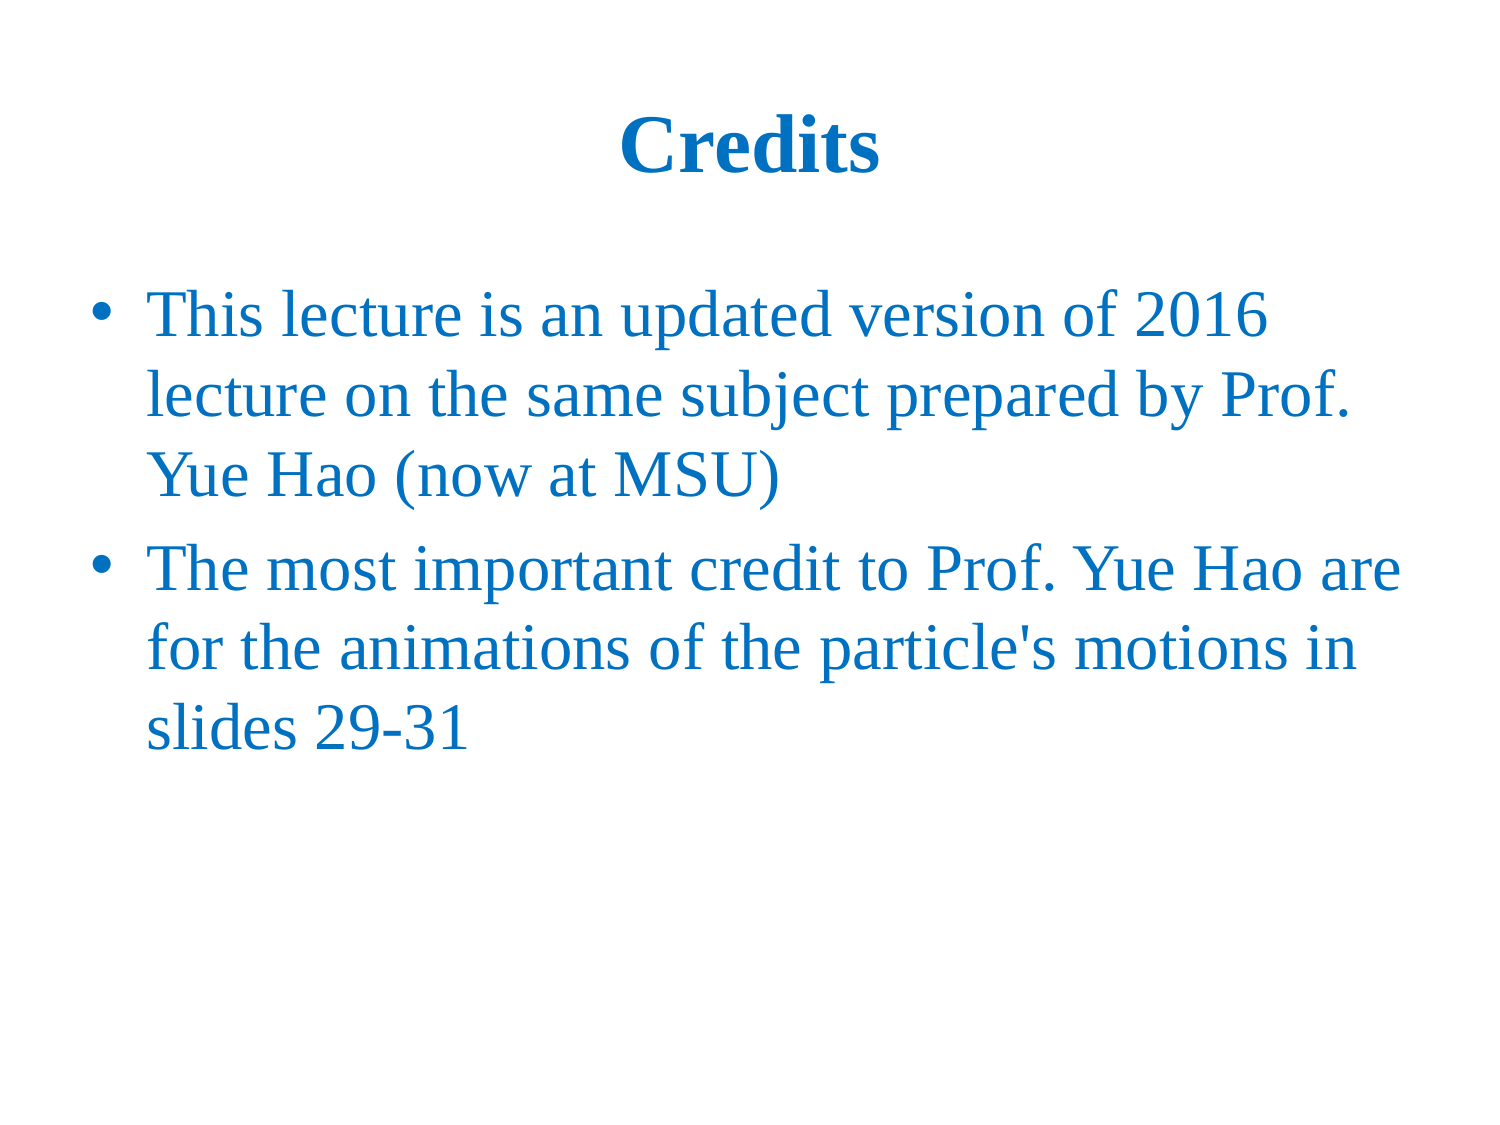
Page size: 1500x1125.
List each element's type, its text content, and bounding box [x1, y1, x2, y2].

title Credits [75, 45, 1425, 233]
list This lecture is an updated version of 2016 lecture on the same subject prepared by Prof. Yue Hao (now at MSU) The most important credit to Prof. Yue Hao are for the animations of the particle's motions in slides 29-31 [75, 262, 1425, 1005]
